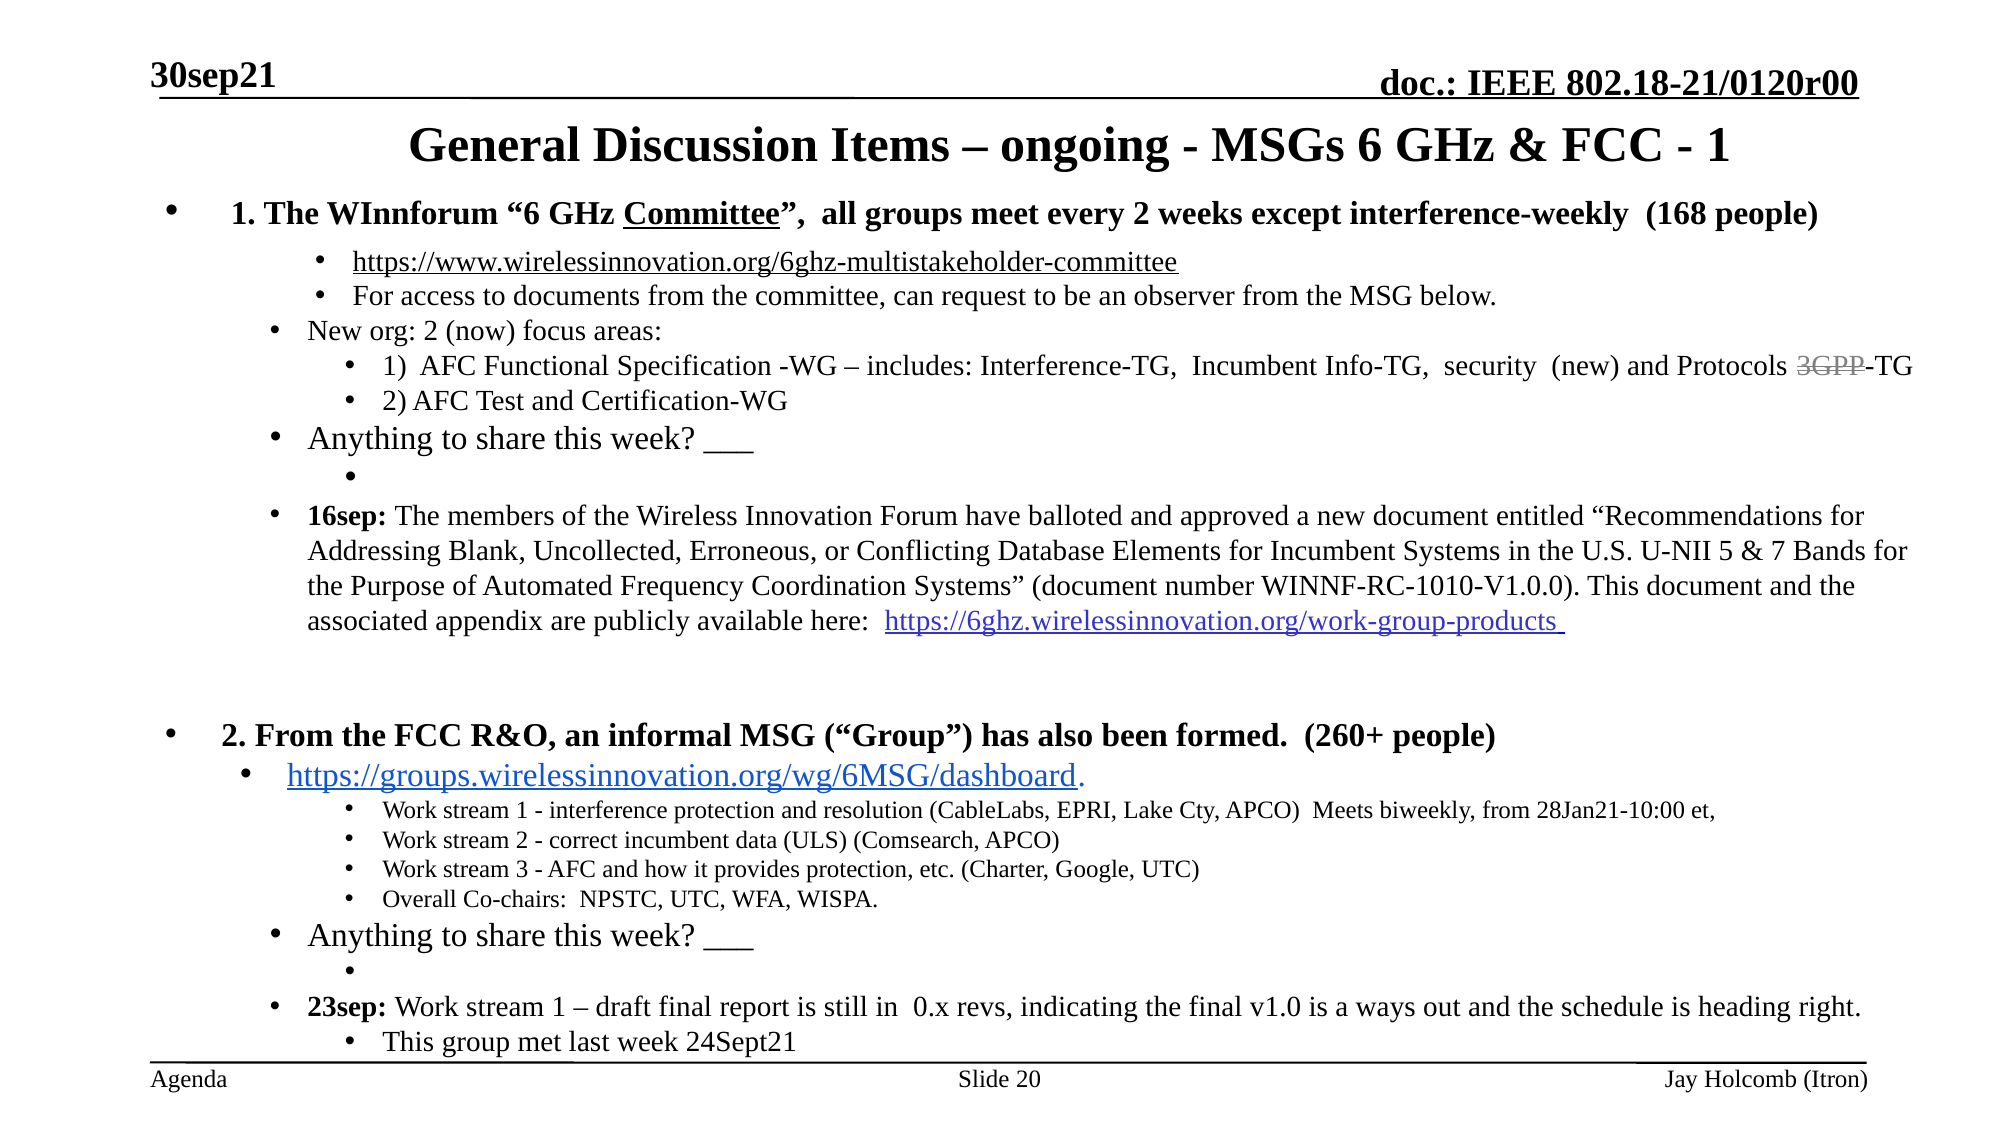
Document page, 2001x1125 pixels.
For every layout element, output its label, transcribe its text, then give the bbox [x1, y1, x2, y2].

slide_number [149, 49, 651, 95]
slide_number Slide 20 [933, 1063, 1067, 1123]
footer Jay Holcomb (Itron) [1171, 1063, 1869, 1093]
list 1. The WInnforum “6 GHz Committee”, all groups meet every 2 weeks except interference-weekly (168 people) https://www.wirelessinnovation.org/6ghz-multistakeholder-committee For access to documents from the committee, can request to be an observer from the MSG below. New org: 2 (now) focus areas: 1) AFC Functional Specification -WG – includes: Interference-TG, Incumbent Info-TG, security (new) and Protocols 3GPP-TG 2) AFC Test and Certification-WG Anything to share this week? ___ 16sep: The members of the Wireless Innovation Forum have balloted and approved a new document entitled “Recommendations for Addressing Blank, Uncollected, Erroneous, or Conflicting Database Elements for Incumbent Systems in the U.S. U-NII 5 & 7 Bands for the Purpose of Automated Frequency Coordination Systems” (document number WINNF-RC-1010-V1.0.0). This document and the associated appendix are publicly available here: https://6ghz.wirelessinnovation.org/work-group-products 2. From the FCC R&O, an informal MSG (“Group”) has also been formed. (260+ people) https://groups.wirelessinnovation.org/wg/6MSG/dashboard. Work stream 1 - interference protection and resolution (CableLabs, EPRI, Lake Cty, APCO) Meets biweekly, from 28Jan21-10:00 et, Work stream 2 - correct incumbent data (ULS) (Comsearch, APCO) Work stream 3 - AFC and how it provides protection, etc. (Charter, Google, UTC) Overall Co-chairs: NPSTC, UTC, WFA, WISPA. Anything to share this week? ___ 23sep: Work stream 1 – draft final report is still in 0.x revs, indicating the final v1.0 is a ways out and the schedule is heading right. This group met last week 24Sept21 [149, 179, 1960, 1063]
title General Discussion Items – ongoing - MSGs 6 GHz & FCC - 1 [364, 103, 1776, 179]
